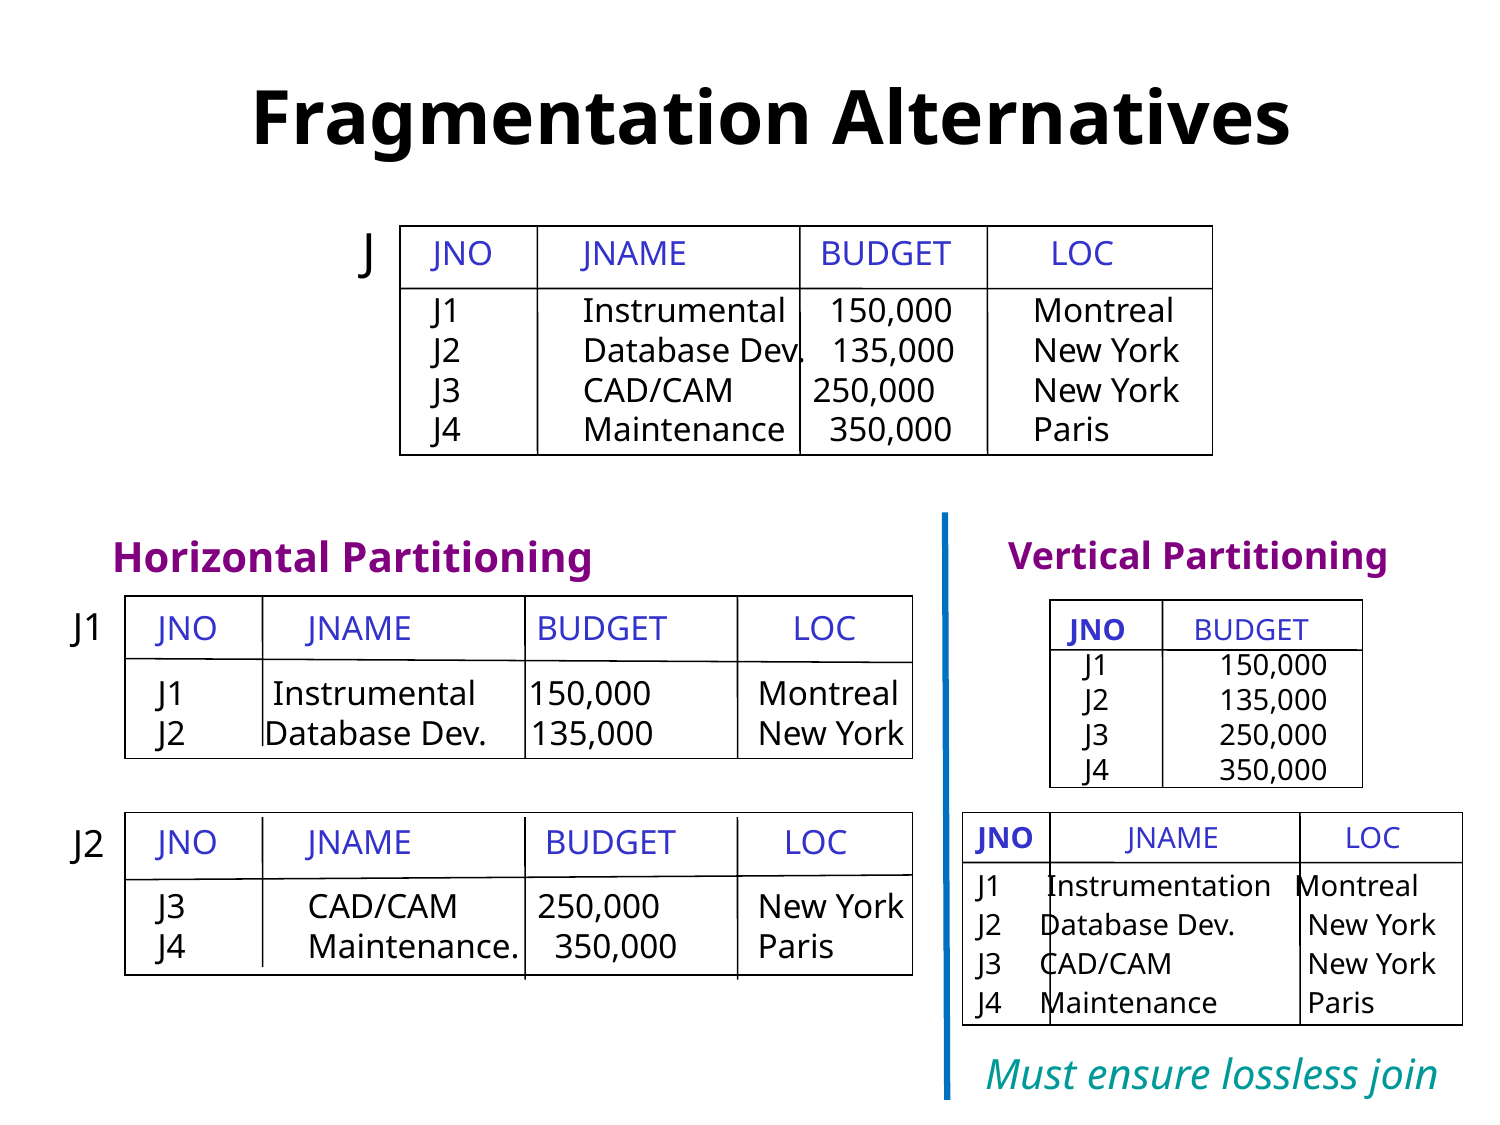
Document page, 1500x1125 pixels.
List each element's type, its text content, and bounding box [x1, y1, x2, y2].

text_box Must ensure lossless join [970, 1040, 1455, 1106]
text_box J2 [58, 812, 120, 873]
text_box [962, 812, 1463, 1030]
text_box [125, 812, 913, 975]
text_box Vertical Partitioning [993, 524, 1404, 585]
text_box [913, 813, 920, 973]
text_box Horizontal Partitioning [97, 523, 609, 589]
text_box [1049, 599, 1363, 797]
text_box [337, 212, 1213, 460]
text_box JNO JNAME BUDGET LOC J1 Instrumental 150,000 Montreal J2 Database Dev. 135,000 New York [143, 600, 920, 760]
text_box [738, 596, 913, 759]
text_box J1 [58, 596, 120, 656]
text_box [526, 596, 737, 759]
text_box [125, 596, 525, 759]
text_box Fragmentation Alternatives [236, 62, 1308, 168]
